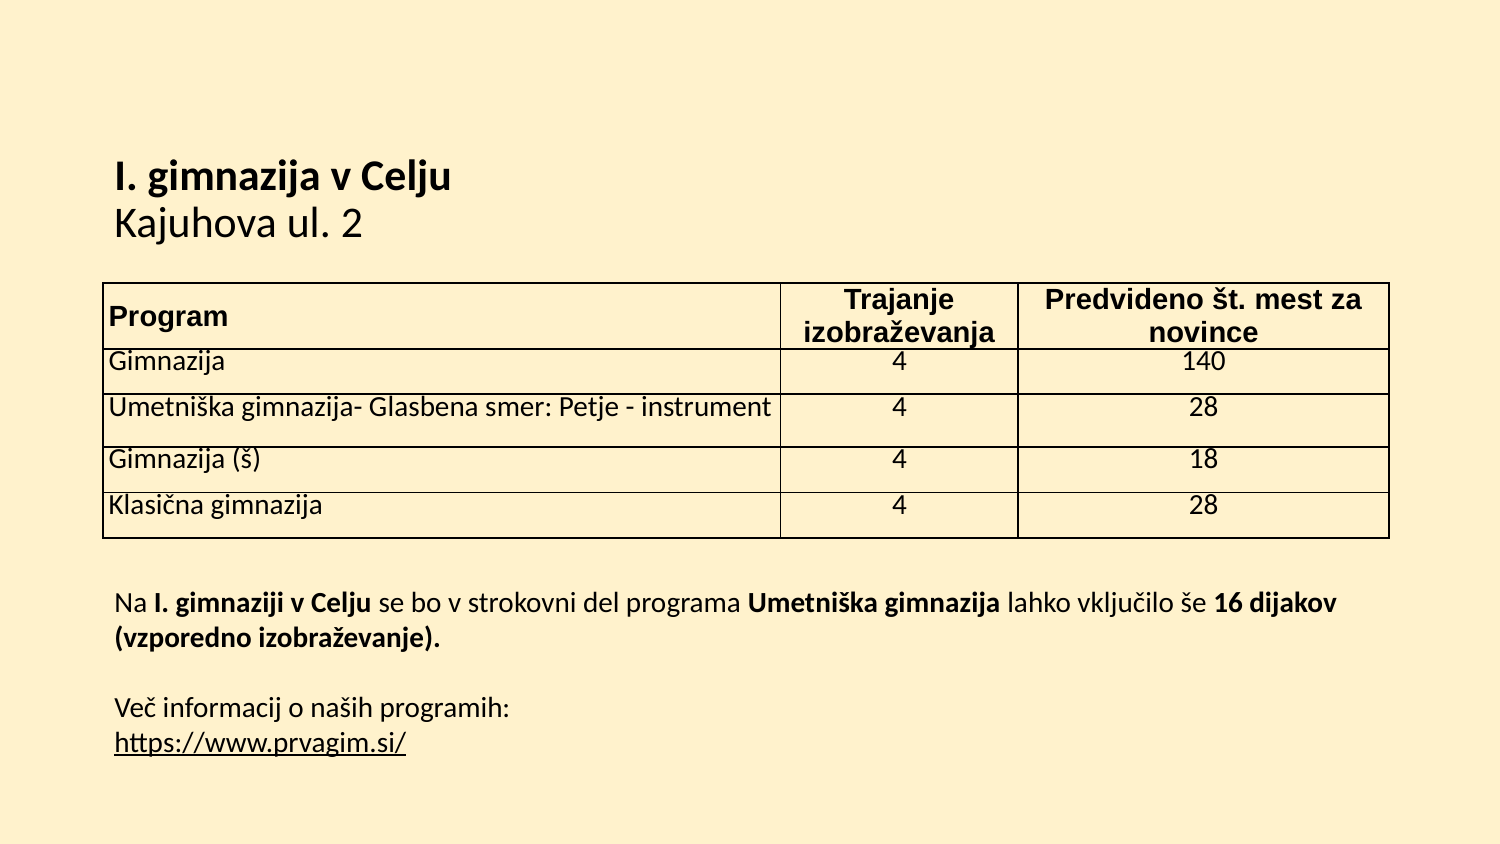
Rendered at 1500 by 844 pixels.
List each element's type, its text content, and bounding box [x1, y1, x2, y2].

table_cell 4 [781, 395, 1017, 446]
table_cell 18 [1019, 448, 1388, 492]
table_cell 28 [1019, 493, 1388, 537]
table_cell 28 [1019, 395, 1388, 446]
table_cell Umetniška gimnazija- Glasbena smer: Petje - instrument [104, 395, 780, 446]
table_cell 140 [1019, 350, 1388, 393]
text_box Na I. gimnaziji v Celju se bo v strokovni del programa Umetniška gimnazija lahko vključilo še 16 dijakov (vzporedno izobraževanje). Več informacij o naših programih: https://www.prvagim.si/ [103, 577, 1389, 691]
table_cell Klasična gimnazija [104, 493, 780, 537]
table_cell 4 [781, 493, 1017, 537]
table_cell Gimnazija (š) [104, 448, 780, 492]
table_header Program [104, 284, 780, 348]
table_cell 4 [781, 350, 1017, 393]
table_header Predvideno št. mest za novince [1019, 284, 1388, 348]
table_cell 4 [781, 448, 1017, 492]
table_header Trajanje izobraževanja [781, 284, 1017, 348]
table_cell Gimnazija [104, 350, 780, 393]
title I. gimnazija v Celju Kajuhova ul. 2 [103, 118, 1397, 282]
